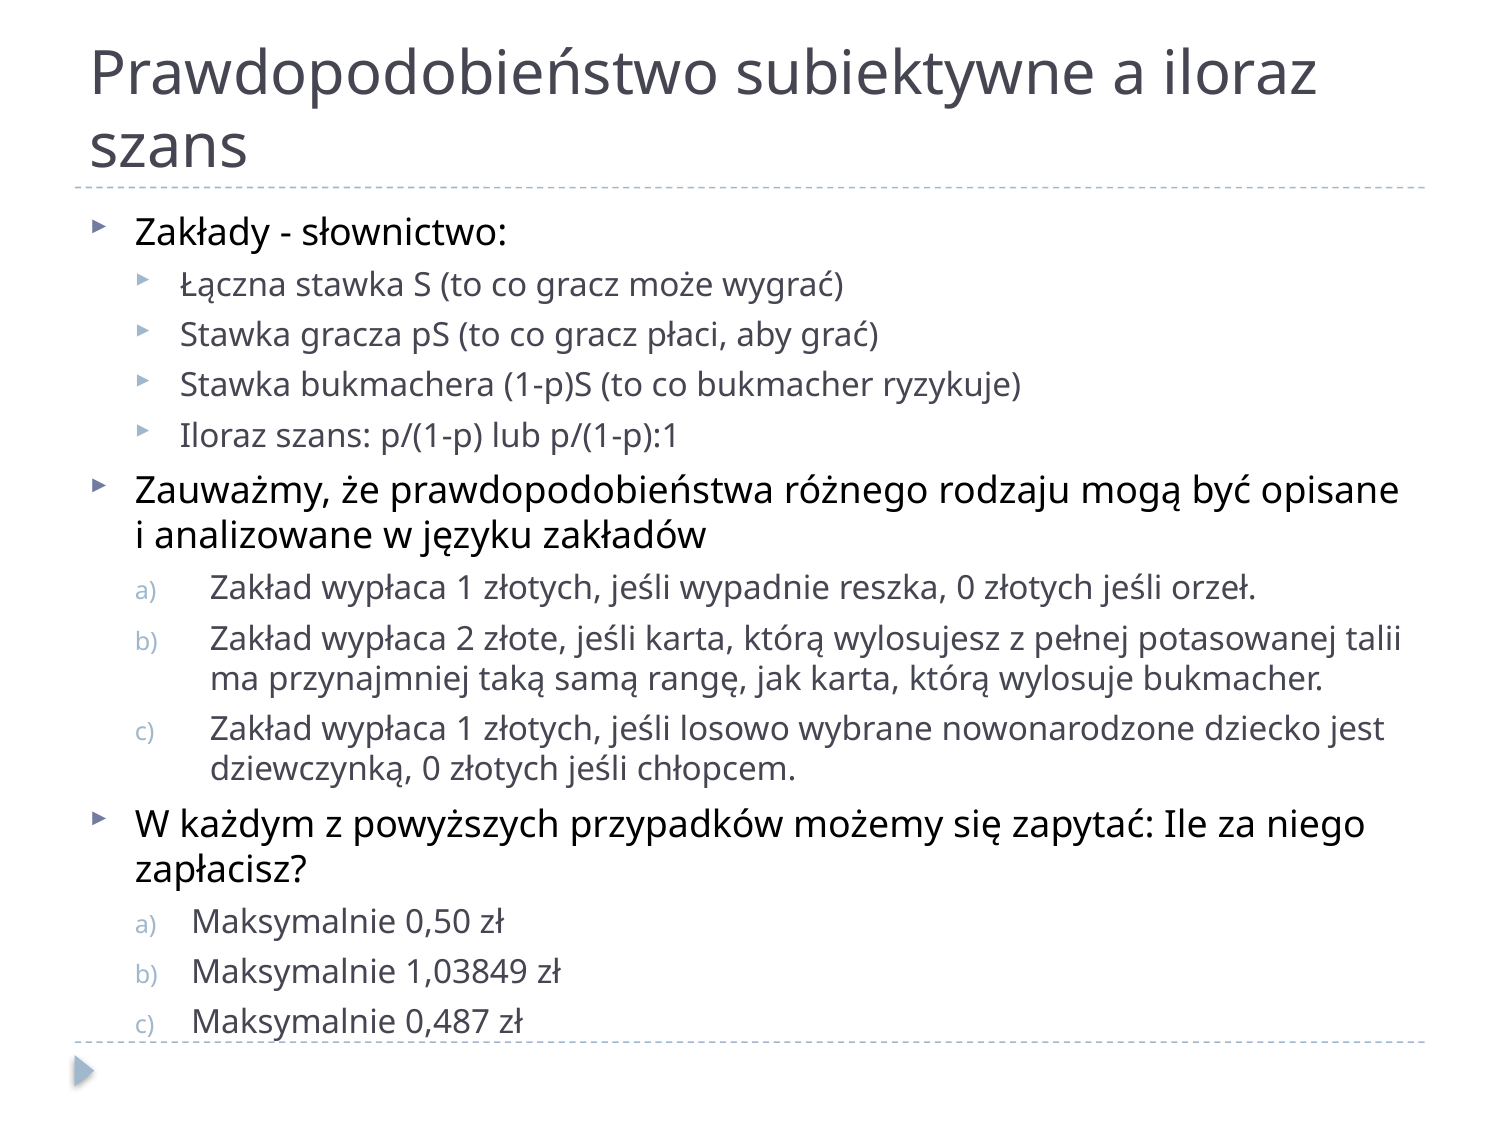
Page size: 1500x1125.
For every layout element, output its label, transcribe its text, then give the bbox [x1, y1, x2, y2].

list Zakłady - słownictwo: Łączna stawka S (to co gracz może wygrać) Stawka gracza pS (to co gracz płaci, aby grać) Stawka bukmachera (1-p)S (to co bukmacher ryzykuje) Iloraz szans: p/(1-p) lub p/(1-p):1 Zauważmy, że prawdopodobieństwa różnego rodzaju mogą być opisane i analizowane w języku zakładów Zakład wypłaca 1 złotych, jeśli wypadnie reszka, 0 złotych jeśli orzeł. Zakład wypłaca 2 złote, jeśli karta, którą wylosujesz z pełnej potasowanej talii ma przynajmniej taką samą rangę, jak karta, którą wylosuje bukmacher. Zakład wypłaca 1 złotych, jeśli losowo wybrane nowonarodzone dziecko jest dziewczynką, 0 złotych jeśli chłopcem. W każdym z powyższych przypadków możemy się zapytać: Ile za niego zapłacisz? Maksymalnie 0,50 zł Maksymalnie 1,03849 zł Maksymalnie 0,487 zł [75, 200, 1425, 1010]
title Prawdopodobieństwo subiektywne a iloraz szans [75, 24, 1425, 188]
